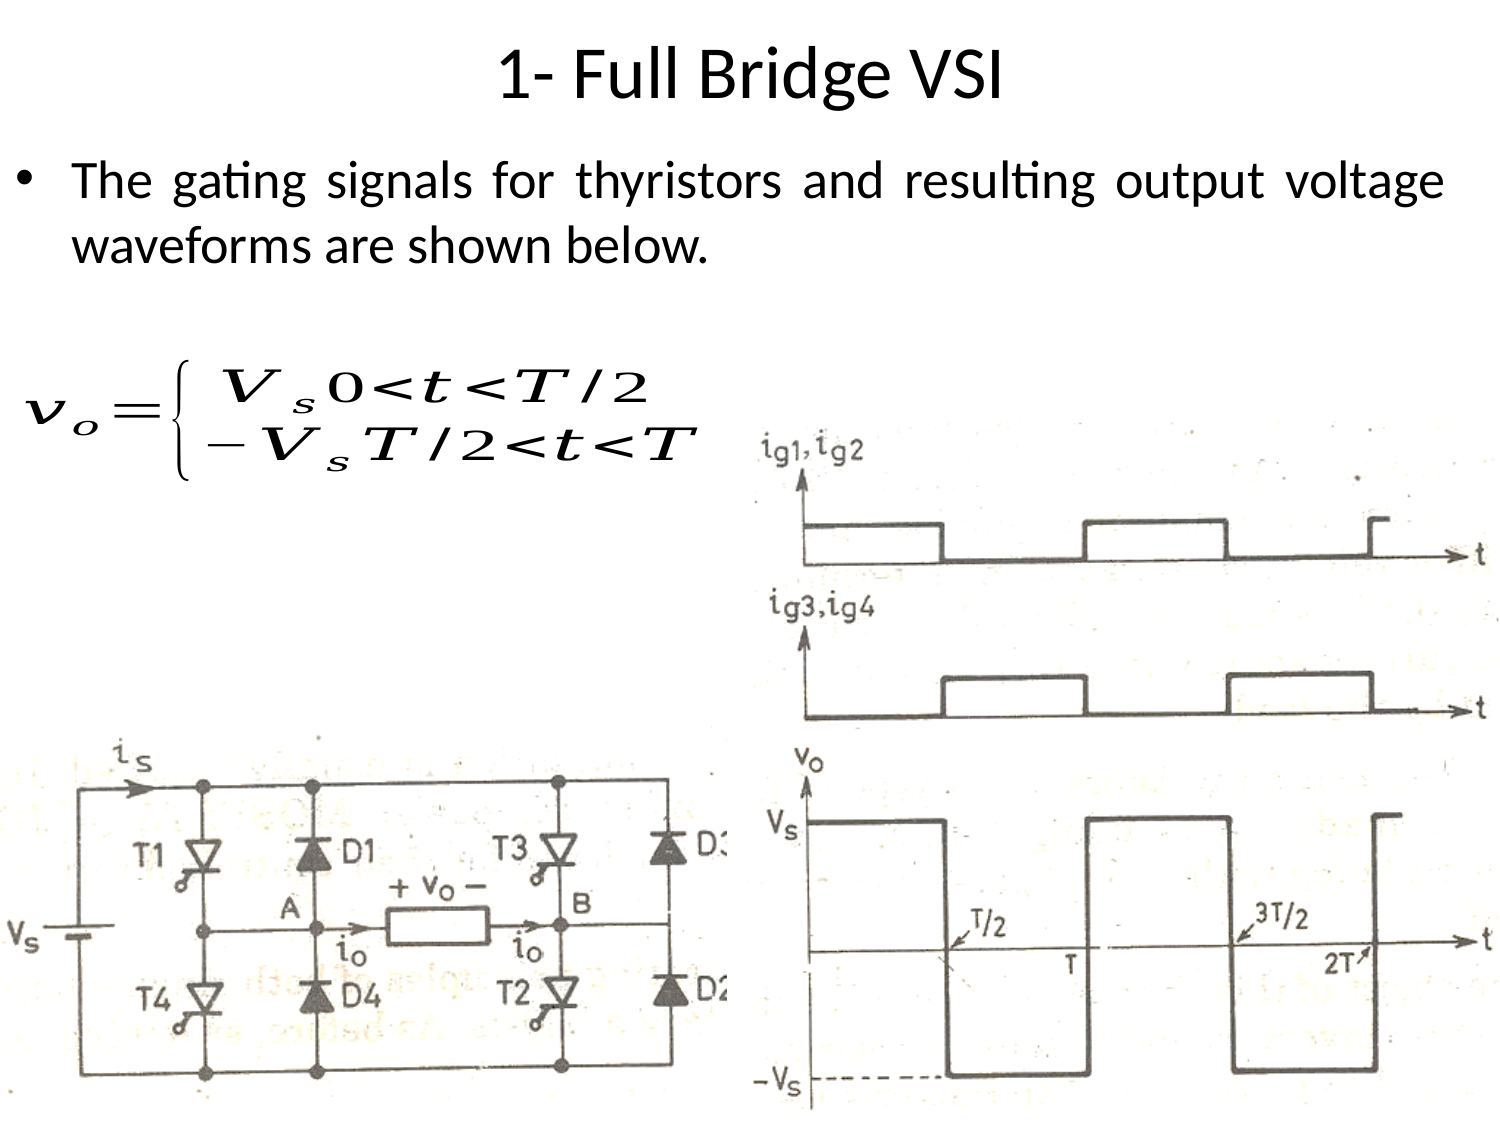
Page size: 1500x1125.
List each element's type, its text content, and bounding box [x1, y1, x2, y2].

picture [0, 725, 727, 1101]
picture [747, 420, 1500, 1113]
list The gating signals for thyristors and resulting output voltage waveforms are shown below. [0, 136, 1463, 879]
